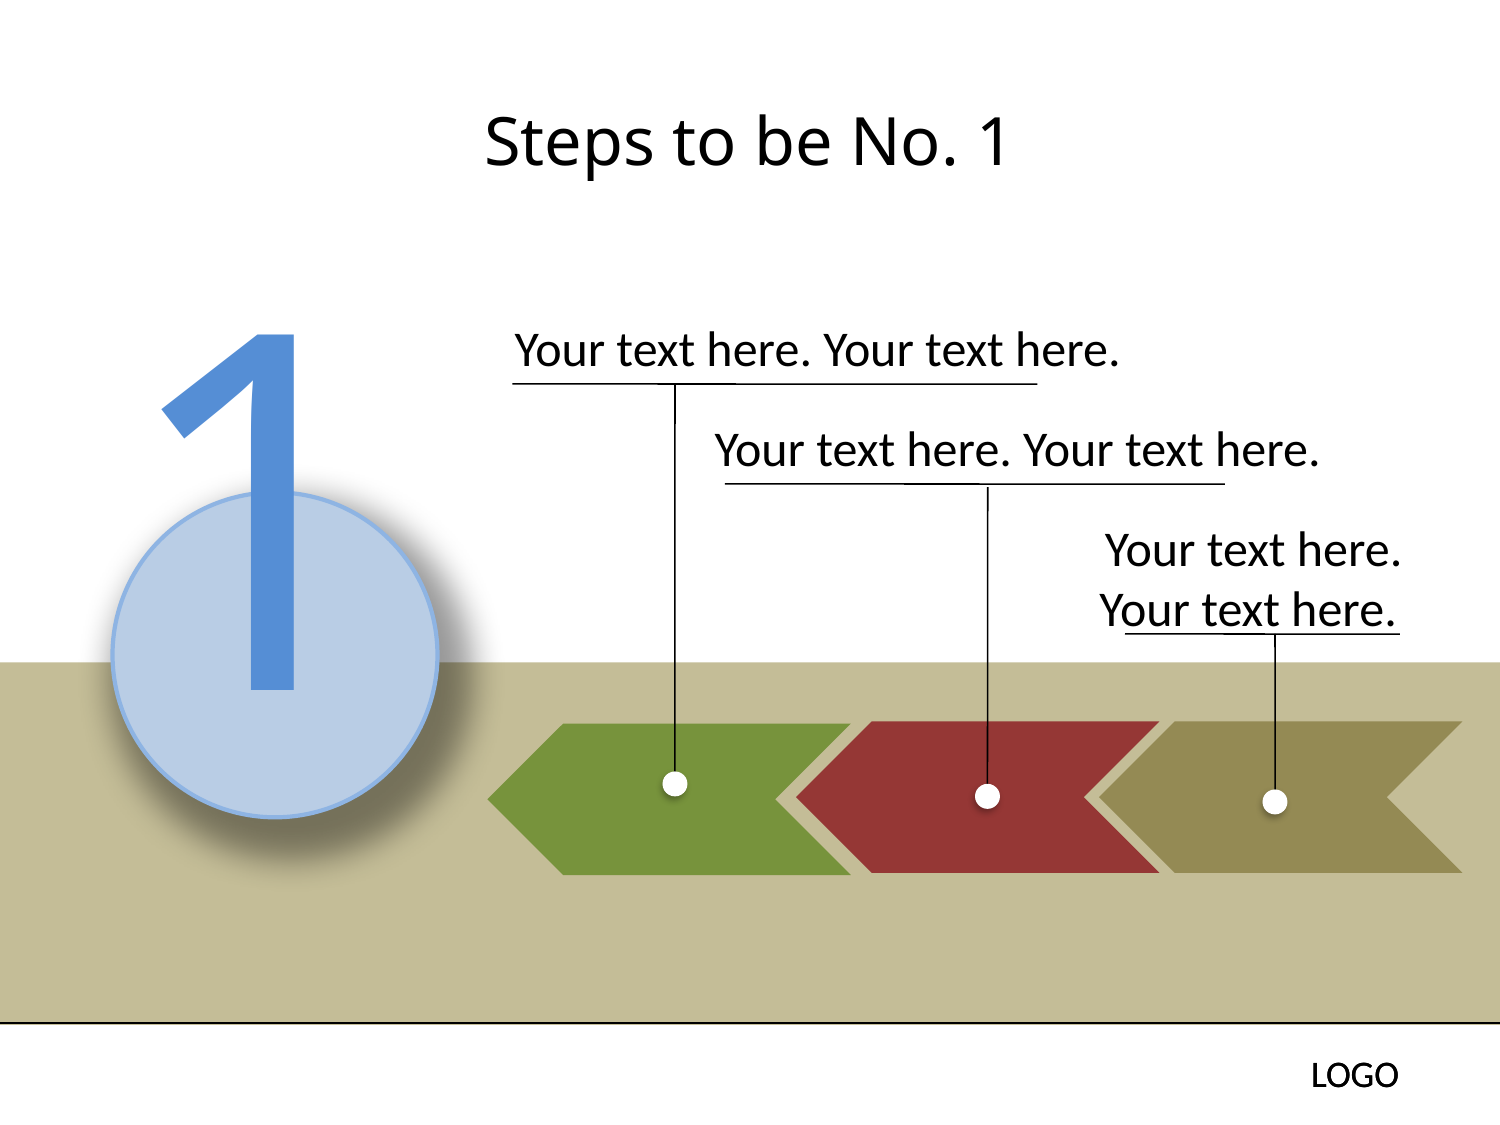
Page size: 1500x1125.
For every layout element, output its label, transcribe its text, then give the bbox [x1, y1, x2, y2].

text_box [487, 721, 1463, 876]
text_box [0, 660, 1500, 1022]
text_box LOGO [1296, 1042, 1463, 1103]
text_box 1 [102, 185, 417, 798]
title Steps to be No. 1 [75, 45, 1425, 233]
text_box [417, 571, 440, 738]
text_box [499, 308, 1188, 797]
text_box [699, 408, 1376, 810]
text_box [193, 798, 357, 820]
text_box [1078, 508, 1429, 815]
